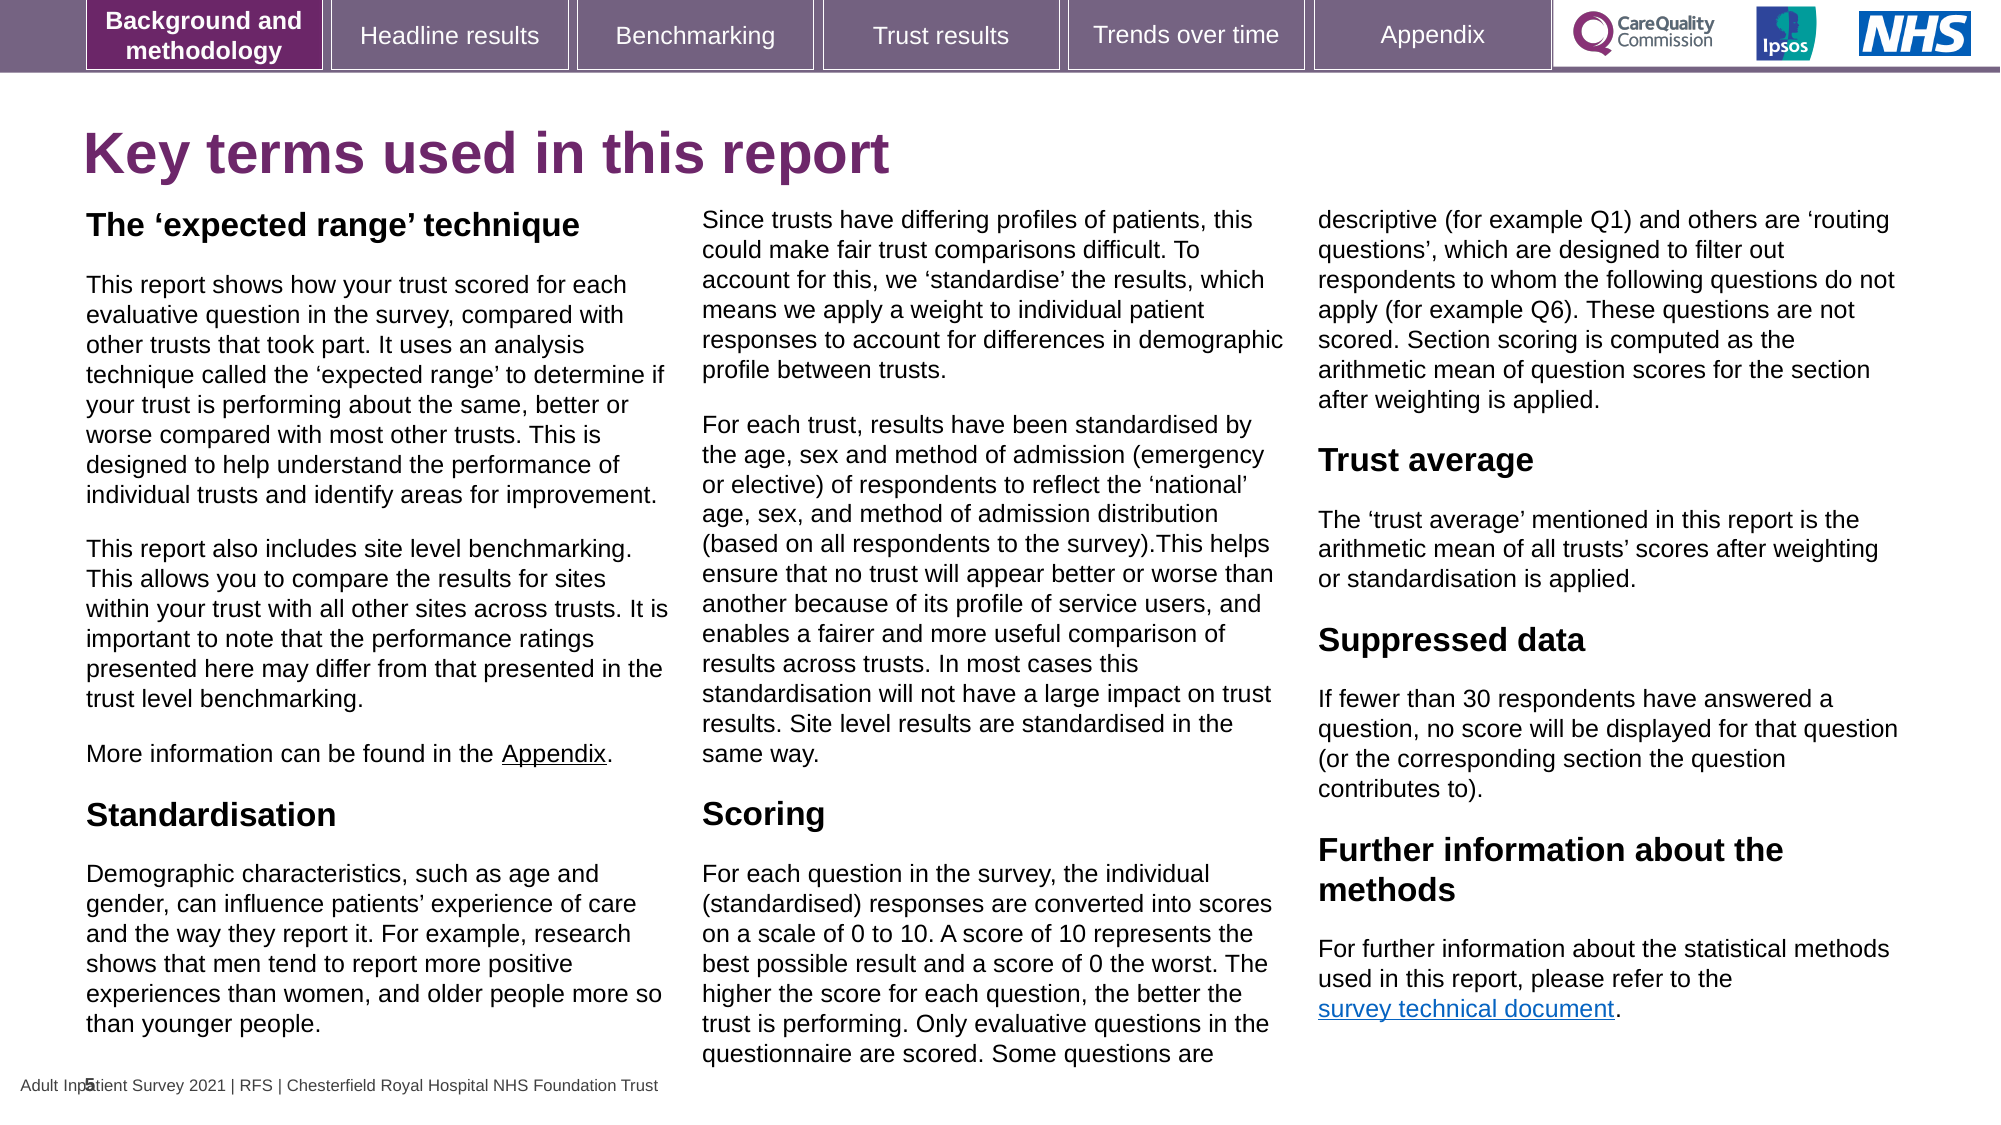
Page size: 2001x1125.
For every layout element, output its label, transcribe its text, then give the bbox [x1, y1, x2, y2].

picture [1573, 11, 1715, 56]
title Key terms used in this report [68, 100, 1942, 209]
picture [1859, 11, 1971, 56]
text_box The ‘expected range’ technique This report shows how your trust scored for each evaluative question in the survey, compared with other trusts that took part. It uses an analysis technique called the ‘expected range’ to determine if your trust is performing about the same, better or worse compared with most other trusts. This is designed to help understand the performance of individual trusts and identify areas for improvement. This report also includes site level benchmarking. This allows you to compare the results for sites within your trust with all other sites across trusts. It is important to note that the performance ratings presented here may differ from that presented in the trust level benchmarking. More information can be found in the Appendix. Standardisation Demographic characteristics, such as age and gender, can influence patients’ experience of care and the way they report it. For example, research shows that men tend to report more positive experiences than women, and older people more so than younger people. Since trusts have differing profiles of patients, this could make fair trust comparisons difficult. To account for this, we ‘standardise’ the results, which means we apply a weight to individual patient responses to account for differences in demographic profile between trusts. For each trust, results have been standardised by the age, sex and method of admission (emergency or elective) of respondents to reflect the ‘national’ age, sex, and method of admission distribution (based on all respondents to the survey).This helps ensure that no trust will appear better or worse than another because of its profile of service users, and enables a fairer and more useful comparison of results across trusts. In most cases this standardisation will not have a large impact on trust results. Site level results are standardised in the same way. Scoring For each question in the survey, the individual (standardised) responses are converted into scores on a scale of 0 to 10. A score of 10 represents the best possible result and a score of 0 the worst. The higher the score for each question, the better the trust is performing. Only evaluative questions in the questionnaire are scored. Some questions are descriptive (for example Q1) and others are ‘routing questions’, which are designed to filter out respondents to whom the following questions do not apply (for example Q6). These questions are not scored. Section scoring is computed as the arithmetic mean of question scores for the section after weighting is applied. Trust average The ‘trust average’ mentioned in this report is the arithmetic mean of all trusts’ scores after weighting or standardisation is applied. Suppressed data If fewer than 30 respondents have answered a question, no score will be displayed for that question (or the corresponding section the question contributes to). Further information about the methods For further information about the statistical methods used in this report, please refer to the survey technical document. [71, 196, 1920, 1000]
text_box 5 [84, 1065, 122, 1125]
picture [1756, 6, 1817, 61]
